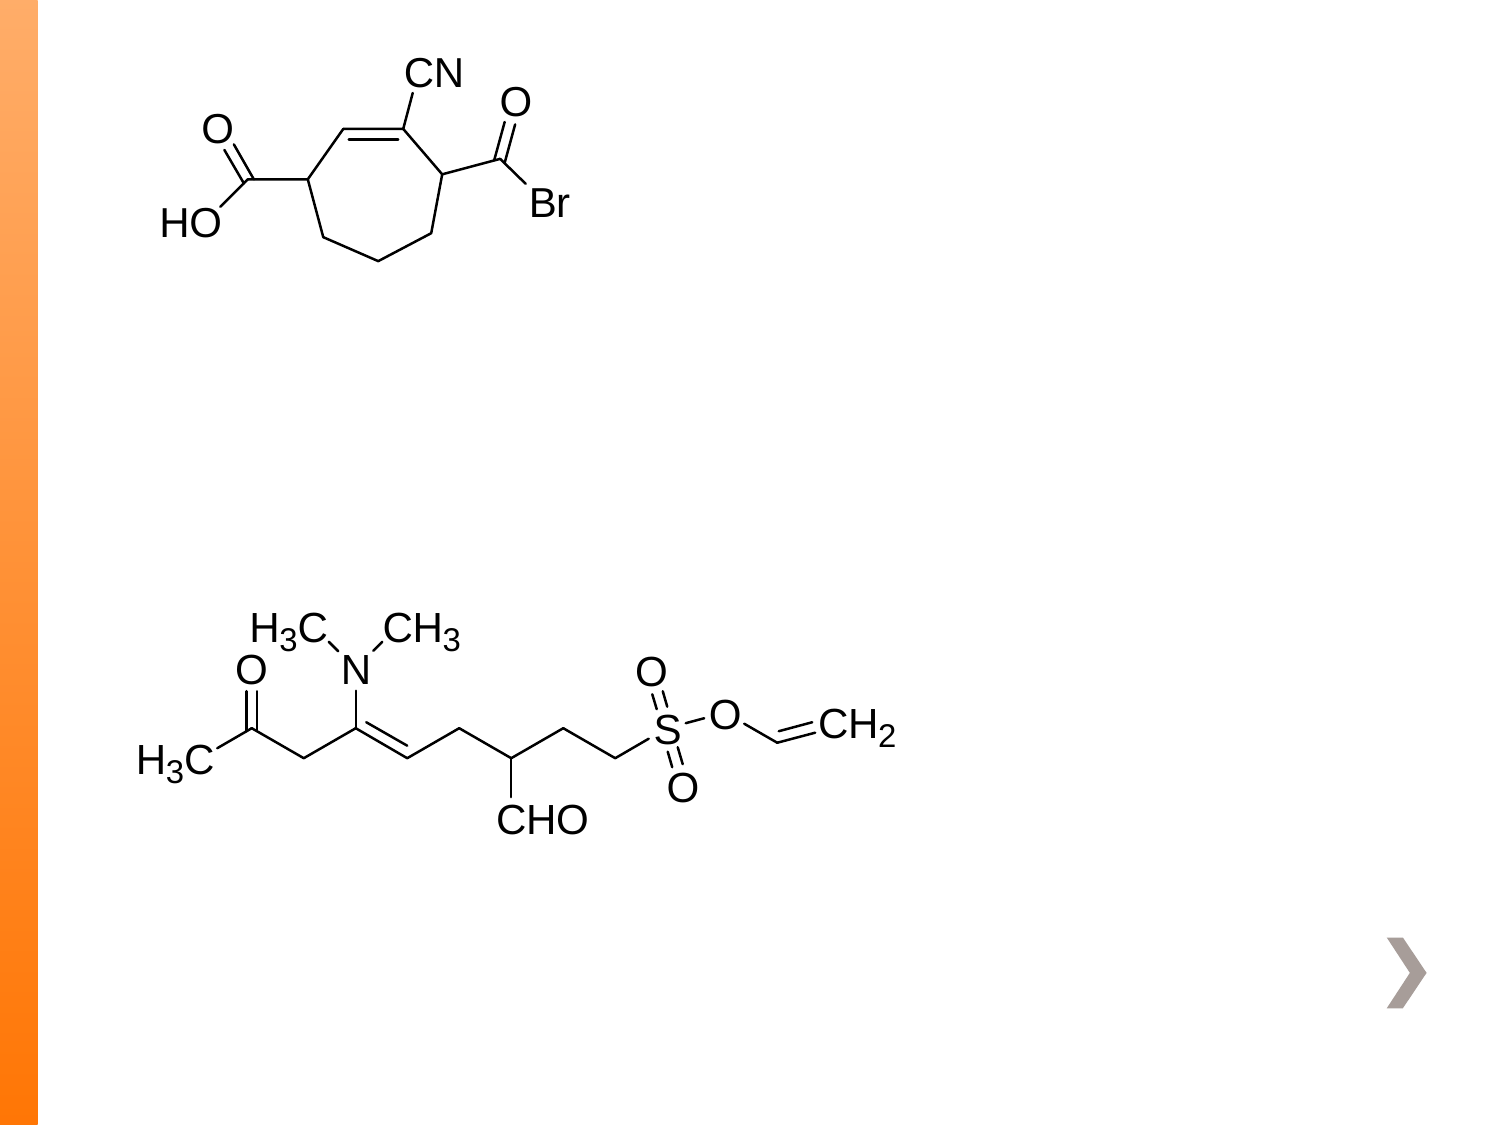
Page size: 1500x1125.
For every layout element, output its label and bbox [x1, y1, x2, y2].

text_box [135, 609, 897, 836]
text_box [159, 54, 571, 266]
